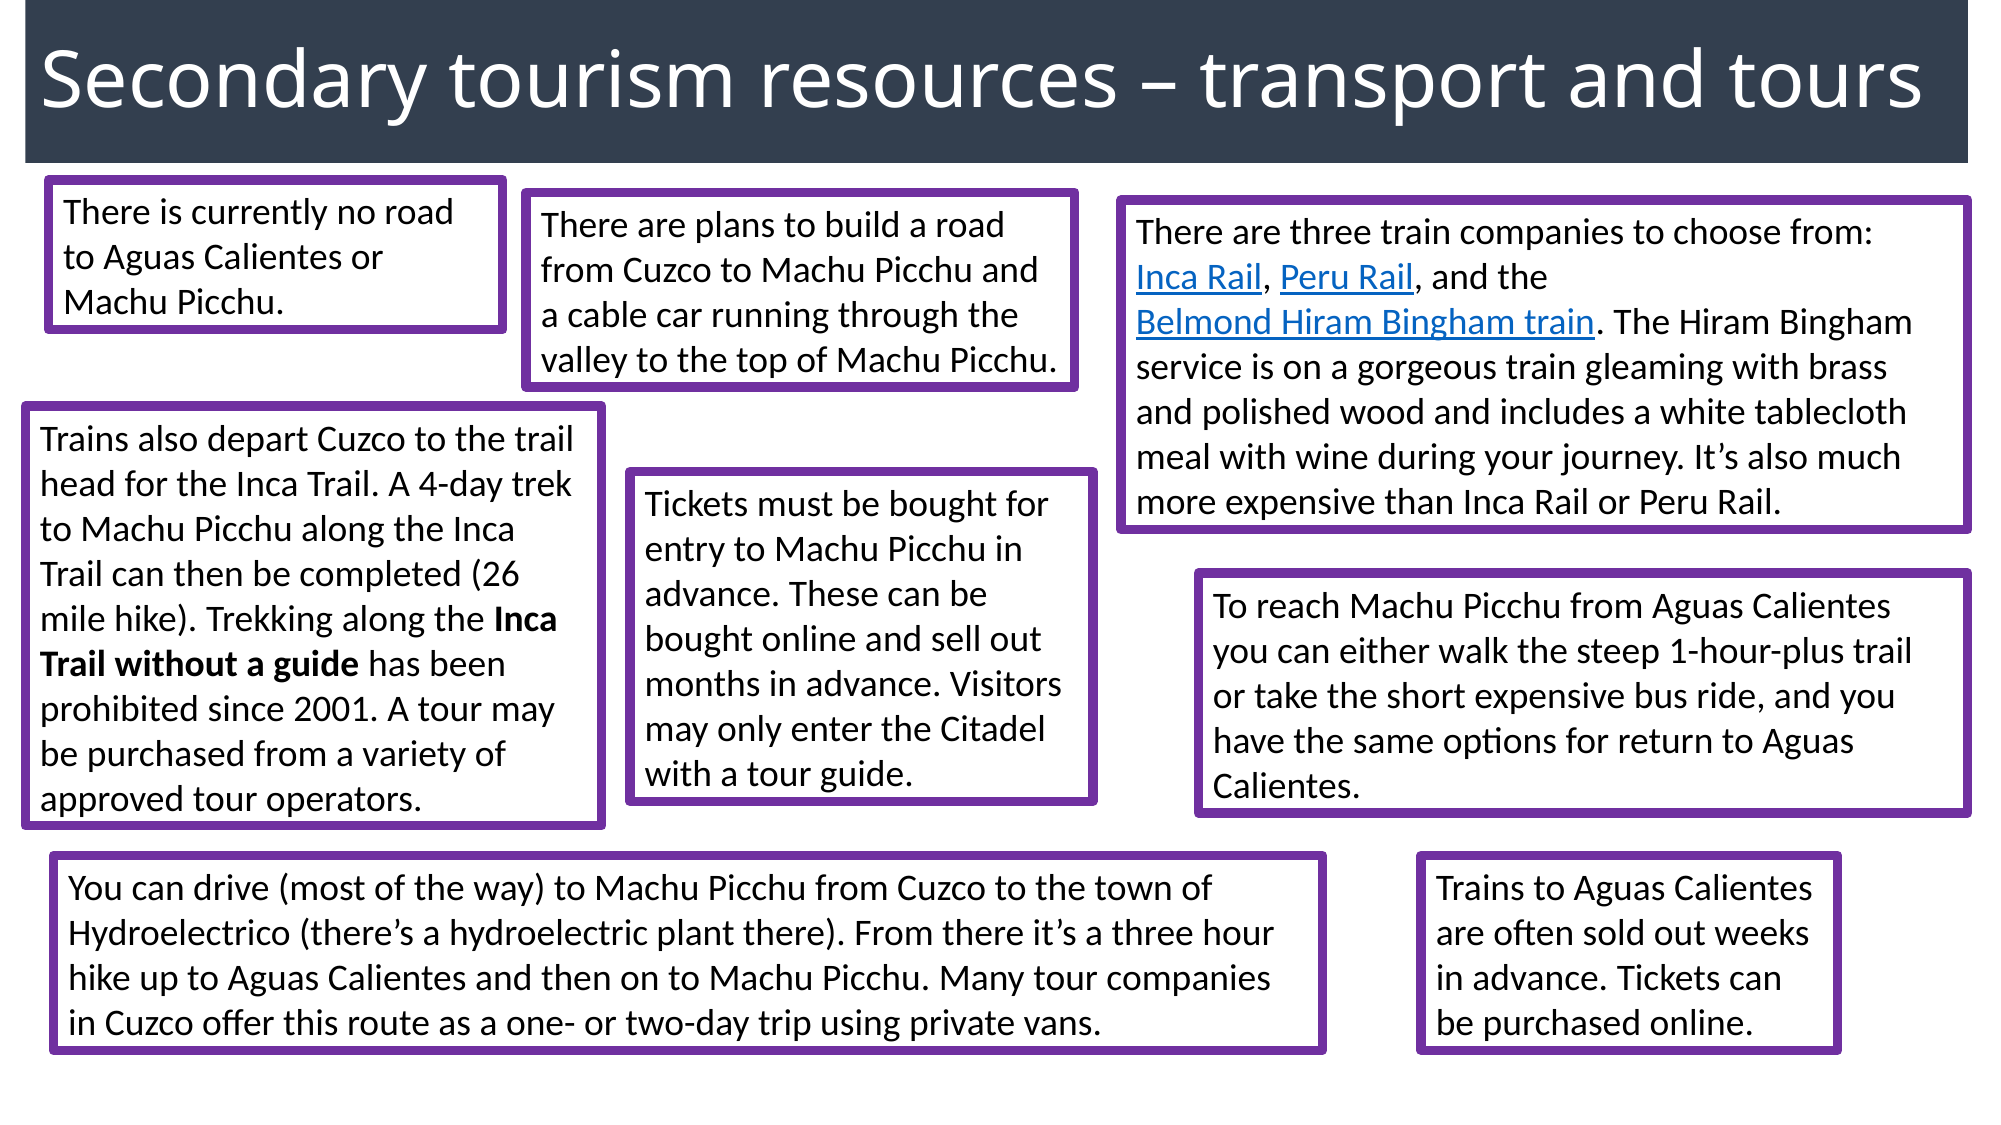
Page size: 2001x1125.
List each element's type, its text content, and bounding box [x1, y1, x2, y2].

text_box There is currently no road to Aguas Calientes or Machu Picchu. [48, 179, 503, 330]
text_box There are three train companies to choose from: Inca Rail, Peru Rail, and the Belmond Hiram Bingham train. The Hiram Bingham service is on a gorgeous train gleaming with brass and polished wood and includes a white tablecloth meal with wine during your journey. It’s also much more expensive than Inca Rail or Peru Rail. [1121, 199, 1968, 530]
text_box Trains also depart Cuzco to the trail head for the Inca Trail. A 4-day trek to Machu Picchu along the Inca Trail can then be completed (26 mile hike). Trekking along the Inca Trail without a guide has been prohibited since 2001. A tour may be purchased from a variety of approved tour operators. [25, 406, 602, 826]
text_box There are plans to build a road from Cuzco to Machu Picchu and a cable car running through the valley to the top of Machu Picchu. [526, 192, 1075, 388]
title Secondary tourism resources – transport and tours [25, 0, 1968, 163]
text_box Trains to Aguas Calientes are often sold out weeks in advance. Tickets can be purchased online. [1421, 855, 1838, 1051]
text_box Tickets must be bought for entry to Machu Picchu in advance. These can be bought online and sell out months in advance. Visitors may only enter the Citadel with a tour guide. [629, 471, 1093, 802]
text_box To reach Machu Picchu from Aguas Calientes you can either walk the steep 1-hour-plus trail or take the short expensive bus ride, and you have the same options for return to Aguas Calientes. [1198, 573, 1968, 813]
text_box You can drive (most of the way) to Machu Picchu from Cuzco to the town of Hydroelectrico (there’s a hydroelectric plant there). From there it’s a three hour hike up to Aguas Calientes and then on to Machu Picchu. Many tour companies in Cuzco offer this route as a one- or two-day trip using private vans. [53, 855, 1323, 1051]
